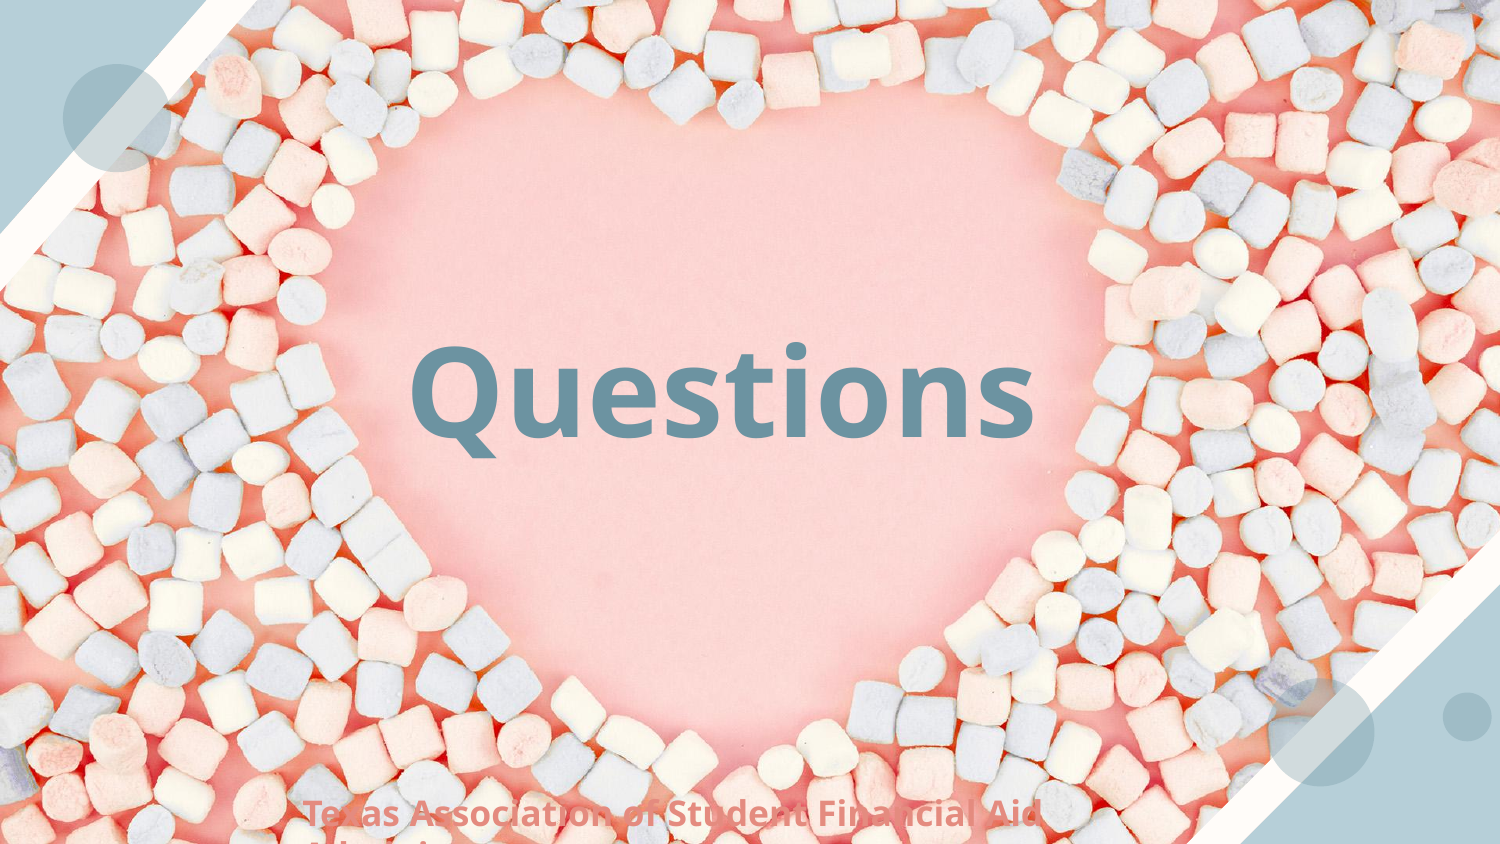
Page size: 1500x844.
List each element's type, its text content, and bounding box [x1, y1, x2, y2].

text_box Texas Association of Student Financial Aid Administrators [287, 783, 1213, 844]
title Questions [346, 159, 1097, 616]
picture [0, 0, 1500, 844]
